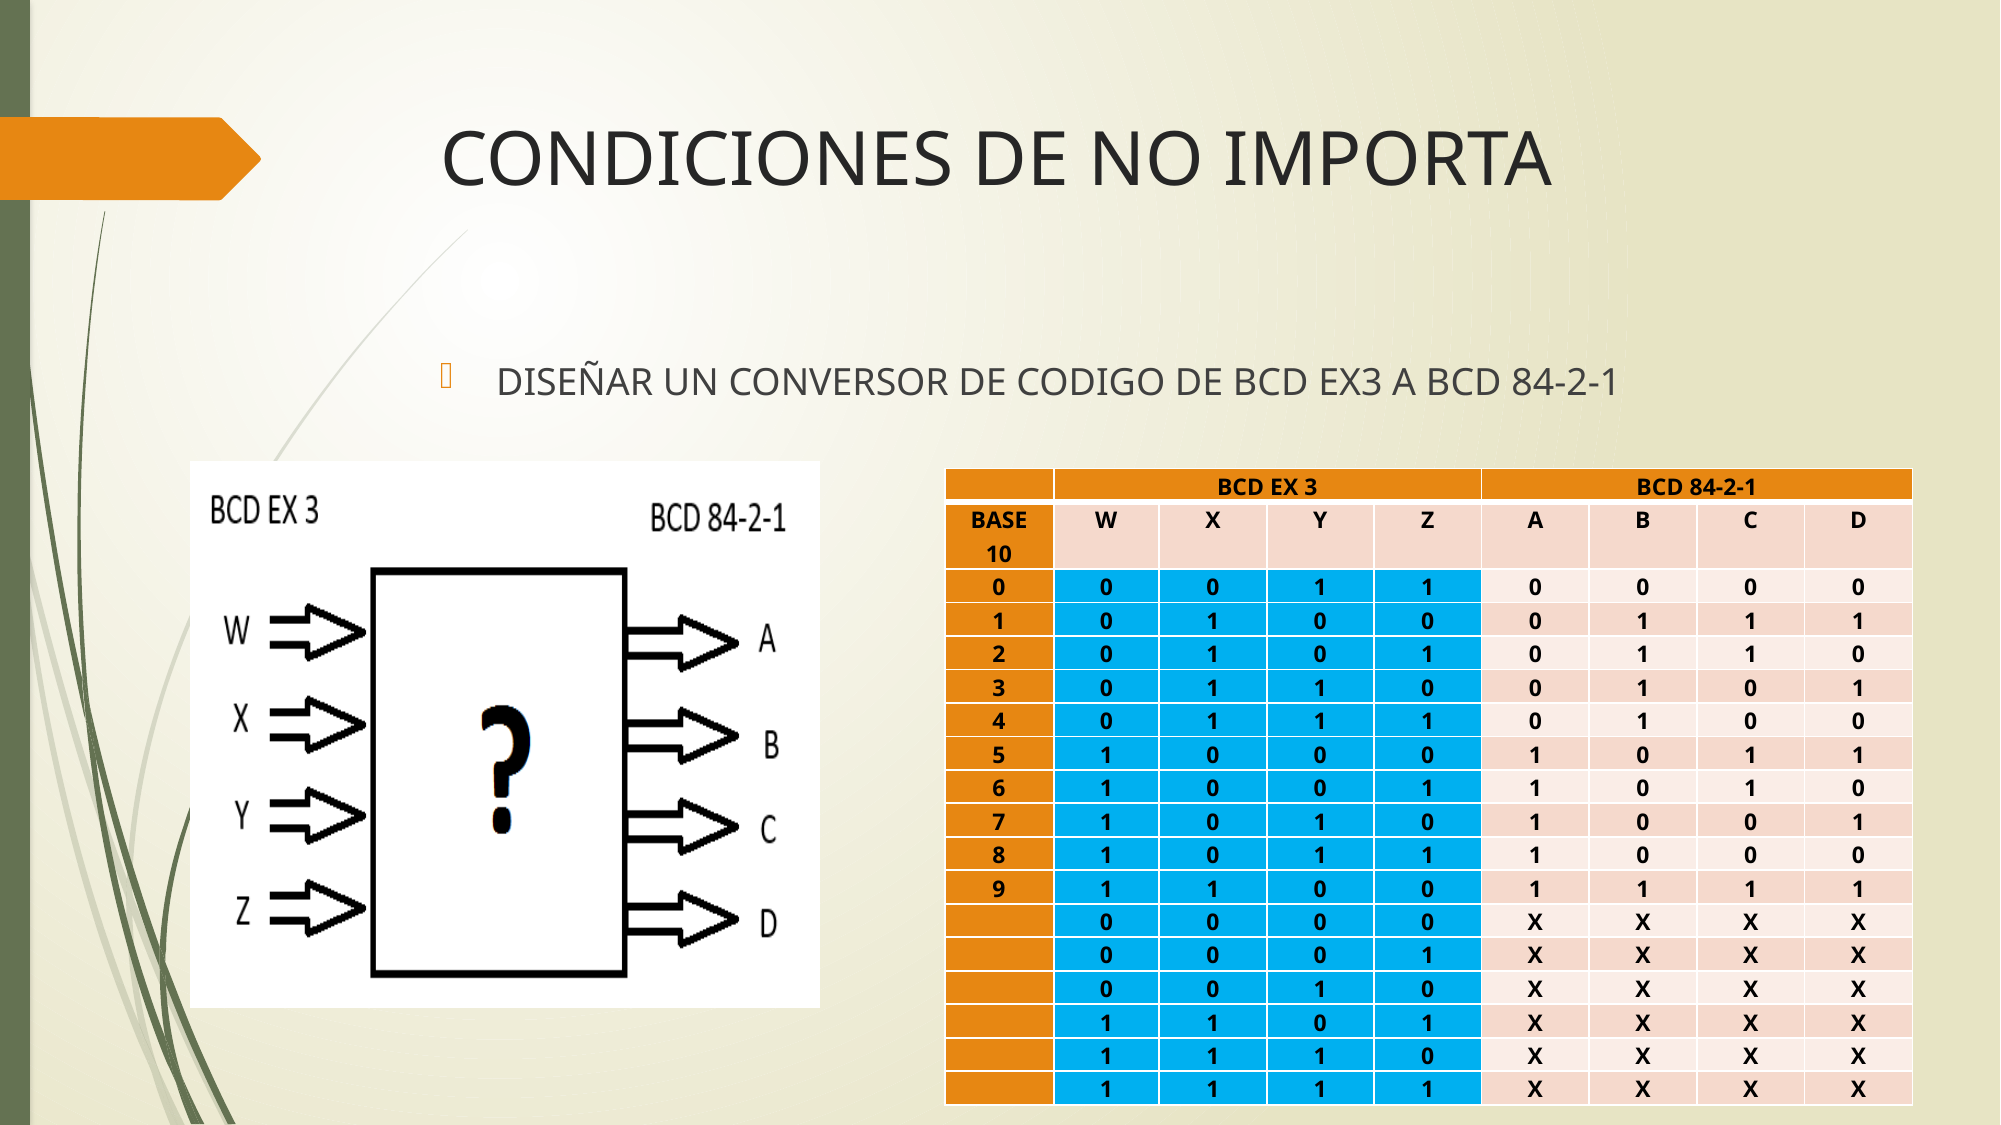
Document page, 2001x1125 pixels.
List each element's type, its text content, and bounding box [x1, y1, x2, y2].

table_cell 0 [1375, 603, 1481, 635]
table_cell 1 [1268, 1072, 1373, 1104]
table_cell 1 [1375, 838, 1481, 869]
table_cell 1 [1590, 603, 1696, 635]
table_cell 0 [1160, 771, 1266, 802]
table_cell 0 [1375, 670, 1481, 702]
table_cell X [1590, 972, 1696, 1003]
table_cell [946, 972, 1053, 1003]
table_cell X [1482, 1039, 1588, 1070]
table_header BCD EX 3 [1055, 469, 1481, 499]
table_cell X [1698, 905, 1804, 936]
table_cell 0 [1805, 838, 1912, 869]
table_cell 0 [1590, 771, 1696, 802]
table_cell 1 [1160, 603, 1266, 635]
table_cell 0 [1160, 938, 1266, 970]
table_cell 0 [1805, 570, 1912, 602]
table_cell 0 [1482, 570, 1588, 602]
table_cell 1 [1268, 1039, 1373, 1070]
table_cell 0 [1375, 804, 1481, 836]
table_cell 0 [1268, 1005, 1373, 1037]
table_cell 1 [1590, 871, 1696, 903]
table_cell X [1698, 1005, 1804, 1037]
table_cell 1 [1698, 871, 1804, 903]
table_cell 0 [1268, 905, 1373, 936]
table_cell X [1698, 1072, 1804, 1104]
table_cell 0 [1698, 804, 1804, 836]
table_cell B [1590, 505, 1696, 568]
table_cell 1 [1055, 1005, 1158, 1037]
table_cell 0 [1055, 704, 1158, 736]
table_cell 0 [1160, 972, 1266, 1003]
table_cell A [1482, 505, 1588, 568]
table_cell 1 [1698, 603, 1804, 635]
table_cell 0 [1160, 838, 1266, 869]
table_cell 0 [1160, 804, 1266, 836]
table_cell 1 [1698, 637, 1804, 669]
title CONDICIONES DE NO IMPORTA [425, 102, 1888, 313]
table_cell 0 [1160, 570, 1266, 602]
table_cell X [1482, 972, 1588, 1003]
table_cell 1 [1482, 871, 1588, 903]
table_cell 0 [1698, 670, 1804, 702]
table_cell 0 [1268, 871, 1373, 903]
table_cell 1 [1160, 871, 1266, 903]
table_cell 4 [946, 704, 1053, 736]
table_cell 1 [1375, 771, 1481, 802]
table_cell X [1805, 972, 1912, 1003]
table_cell X [1482, 938, 1588, 970]
table_cell X [1482, 1072, 1588, 1104]
table_cell X [1698, 938, 1804, 970]
table_cell [946, 1039, 1053, 1070]
table_cell 0 [1482, 670, 1588, 702]
table_cell 1 [1268, 838, 1373, 869]
table_cell X [1160, 505, 1266, 568]
table_cell 1 [1482, 804, 1588, 836]
table_cell 1 [1055, 771, 1158, 802]
table_cell 1 [1160, 1005, 1266, 1037]
table_cell 0 [1375, 1039, 1481, 1070]
table_cell 1 [1805, 670, 1912, 702]
table_cell 1 [1055, 1072, 1158, 1104]
table_cell 1 [1805, 804, 1912, 836]
table_cell X [1482, 1005, 1588, 1037]
table_cell 0 [1160, 905, 1266, 936]
table_cell X [1590, 938, 1696, 970]
table_cell Y [1268, 505, 1373, 568]
table_cell 1 [1375, 570, 1481, 602]
table_cell 1 [1482, 771, 1588, 802]
table_cell 0 [1698, 704, 1804, 736]
table_cell 0 [1590, 737, 1696, 769]
table_cell 1 [1590, 670, 1696, 702]
table_cell 0 [1482, 603, 1588, 635]
table_cell X [1805, 1039, 1912, 1070]
table_cell 1 [1375, 637, 1481, 669]
table_cell X [1805, 938, 1912, 970]
table_cell X [1482, 905, 1588, 936]
table_cell 1 [1160, 637, 1266, 669]
table_cell X [1805, 905, 1912, 936]
table_cell 0 [1805, 771, 1912, 802]
table_cell D [1805, 505, 1912, 568]
table_cell 1 [946, 603, 1053, 635]
table_cell 0 [1590, 838, 1696, 869]
table_cell 1 [1805, 603, 1912, 635]
table_cell 0 [1375, 972, 1481, 1003]
table_cell 0 [1055, 905, 1158, 936]
list DISEÑAR UN CONVERSOR DE CODIGO DE BCD EX3 A BCD 84-2-1 [424, 350, 1888, 970]
table_cell 1 [1590, 704, 1696, 736]
table_cell 1 [1375, 938, 1481, 970]
table_cell 0 [1055, 972, 1158, 1003]
table_cell 0 [1375, 737, 1481, 769]
table_cell 1 [1055, 1039, 1158, 1070]
table_header [946, 469, 1053, 499]
table_cell 0 [1055, 938, 1158, 970]
table_cell 1 [1055, 737, 1158, 769]
table_cell 0 [946, 570, 1053, 602]
table_cell 0 [1268, 737, 1373, 769]
table_cell 0 [1268, 771, 1373, 802]
table_cell 1 [1268, 804, 1373, 836]
table_cell 0 [1160, 737, 1266, 769]
table_cell 0 [1055, 603, 1158, 635]
table_cell 1 [1055, 804, 1158, 836]
table_cell 0 [1482, 704, 1588, 736]
table_cell 0 [1055, 570, 1158, 602]
table_cell X [1698, 972, 1804, 1003]
table_cell 0 [1698, 838, 1804, 869]
table_cell 1 [1160, 704, 1266, 736]
table_cell [946, 1005, 1053, 1037]
table_cell 1 [1160, 1072, 1266, 1104]
table_cell W [1055, 505, 1158, 568]
table_cell 0 [1268, 603, 1373, 635]
table_cell 0 [1590, 570, 1696, 602]
table_cell [946, 905, 1053, 936]
table_header BCD 84-2-1 [1482, 469, 1912, 499]
table_cell X [1590, 1039, 1696, 1070]
table_cell Z [1375, 505, 1481, 568]
table_cell 1 [1698, 737, 1804, 769]
table_cell 2 [946, 637, 1053, 669]
picture [190, 461, 820, 1008]
table_cell 0 [1375, 871, 1481, 903]
table_cell X [1590, 905, 1696, 936]
table_cell 1 [1805, 737, 1912, 769]
table_cell X [1805, 1072, 1912, 1104]
table_cell 1 [1375, 1005, 1481, 1037]
table_cell 9 [946, 871, 1053, 903]
table_cell 1 [1375, 1072, 1481, 1104]
table_cell 6 [946, 771, 1053, 802]
table_cell 1 [1805, 871, 1912, 903]
table_cell X [1805, 1005, 1912, 1037]
table_cell X [1698, 1039, 1804, 1070]
table_cell 7 [946, 804, 1053, 836]
table_cell BASE 10 [946, 505, 1053, 568]
table_cell 0 [1590, 804, 1696, 836]
table_cell 1 [1160, 670, 1266, 702]
table_cell 0 [1268, 637, 1373, 669]
table_cell 0 [1268, 938, 1373, 970]
table_cell 0 [1482, 637, 1588, 669]
table_cell 1 [1055, 871, 1158, 903]
table_cell 1 [1055, 838, 1158, 869]
table_cell [946, 938, 1053, 970]
table_cell 5 [946, 737, 1053, 769]
table_cell 1 [1268, 670, 1373, 702]
table_cell 1 [1268, 972, 1373, 1003]
table_cell 0 [1055, 670, 1158, 702]
table_cell 8 [946, 838, 1053, 869]
table_cell 1 [1375, 704, 1481, 736]
table_cell X [1590, 1005, 1696, 1037]
table_cell [946, 1072, 1053, 1104]
table_cell 0 [1055, 637, 1158, 669]
table_cell X [1590, 1072, 1696, 1104]
table_cell 0 [1805, 704, 1912, 736]
table_cell 0 [1698, 570, 1804, 602]
table_cell 1 [1268, 704, 1373, 736]
table_cell 1 [1482, 838, 1588, 869]
table_cell 3 [946, 670, 1053, 702]
table_cell C [1698, 505, 1804, 568]
table_cell 1 [1268, 570, 1373, 602]
table_cell 1 [1590, 637, 1696, 669]
table_cell 0 [1805, 637, 1912, 669]
table_cell 1 [1160, 1039, 1266, 1070]
table_cell 0 [1375, 905, 1481, 936]
table_cell 1 [1482, 737, 1588, 769]
table_cell 1 [1698, 771, 1804, 802]
